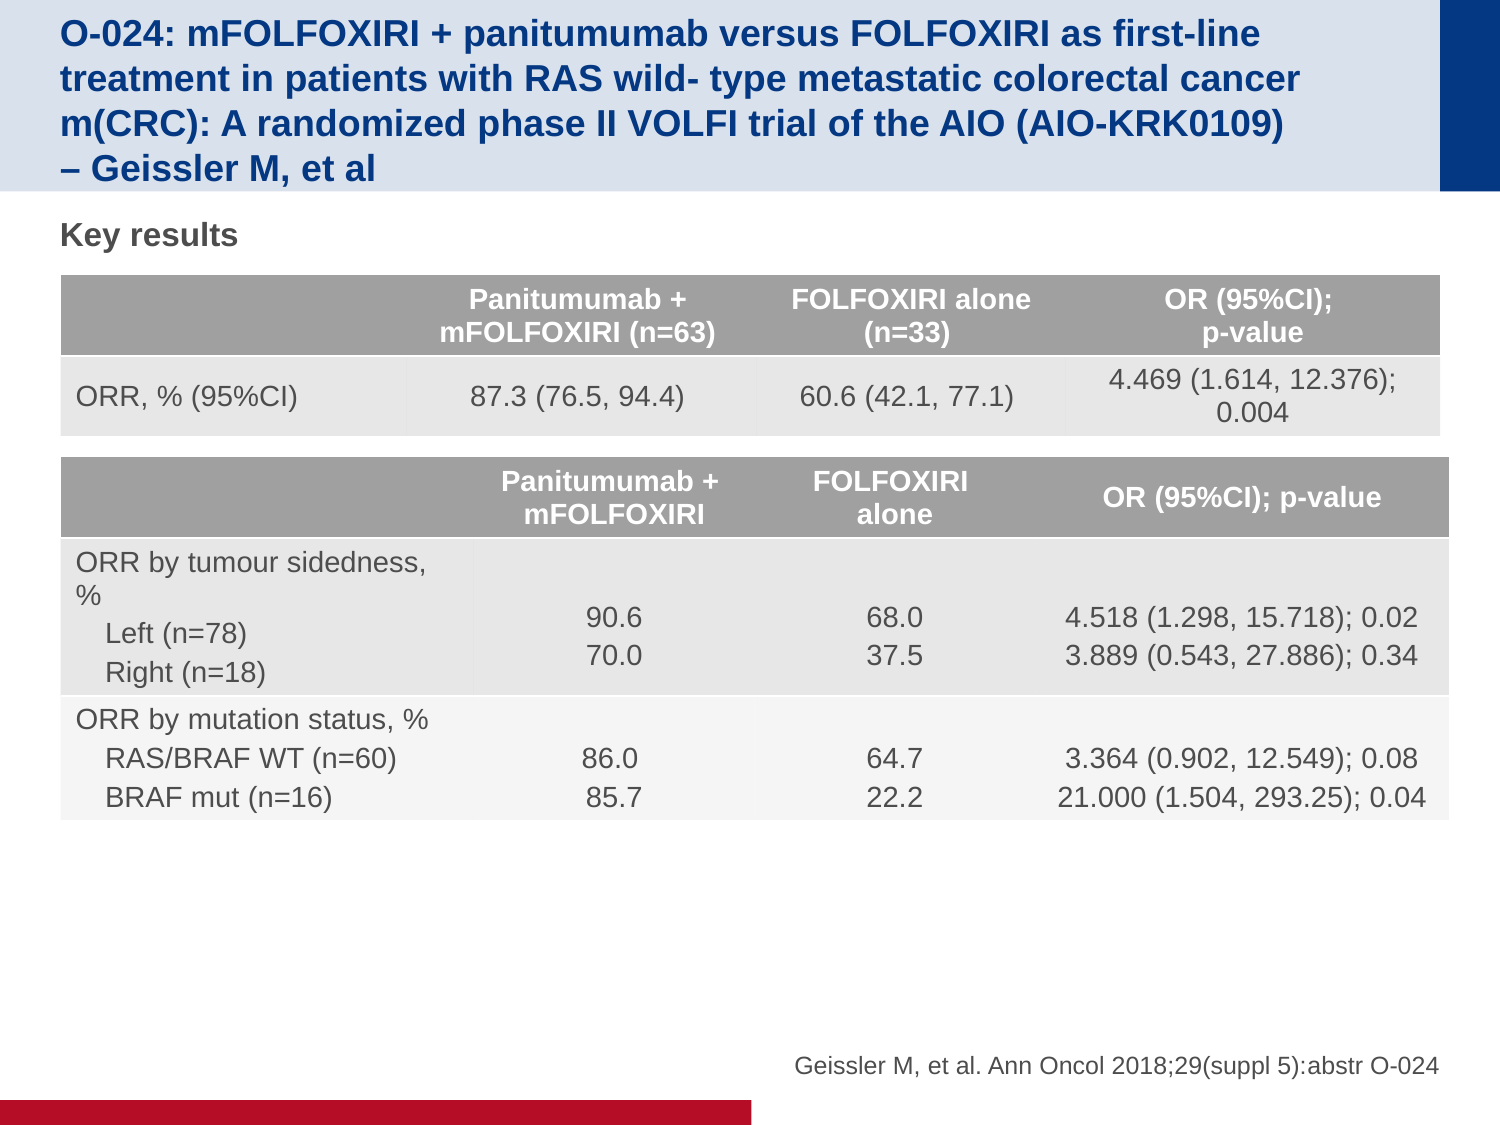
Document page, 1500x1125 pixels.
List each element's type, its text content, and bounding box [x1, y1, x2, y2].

list Key results [59, 205, 1441, 985]
table_cell 86.0 85.7 [474, 697, 755, 820]
table_cell 3.364 (0.902, 12.549); 0.08 21.000 (1.504, 293.25); 0.04 [1035, 697, 1449, 820]
table_cell 64.7 22.2 [755, 697, 1035, 820]
table_header OR (95%CI); p-value [1035, 457, 1449, 537]
table_cell ORR by mutation status, % RAS/BRAF WT (n=60) BRAF mut (n=16) [61, 697, 474, 820]
table_cell 4.518 (1.298, 15.718); 0.02 3.889 (0.543, 27.886); 0.34 [1035, 539, 1449, 695]
table_header Panitumumab + mFOLFOXIRI [474, 457, 755, 537]
table_cell ORR by tumour sidedness, % Left (n=78) Right (n=18) [61, 539, 474, 695]
list Geissler M, et al. Ann Oncol 2018;29(suppl 5):abstr O-024 [762, 999, 1441, 1080]
table_cell 90.6 70.0 [474, 539, 755, 695]
table_cell 68.0 37.5 [755, 539, 1035, 695]
title O-024: mFOLFOXIRI + panitumumab versus FOLFOXIRI as first-line treatment in patients with RAS wild- type metastatic colorectal cancer m(CRC): A randomized phase II VOLFI trial of the AIO (AIO-KRK0109) – Geissler M, et al [59, 29, 1412, 162]
table_header [61, 457, 474, 537]
table_header FOLFOXIRI alone [755, 457, 1035, 537]
